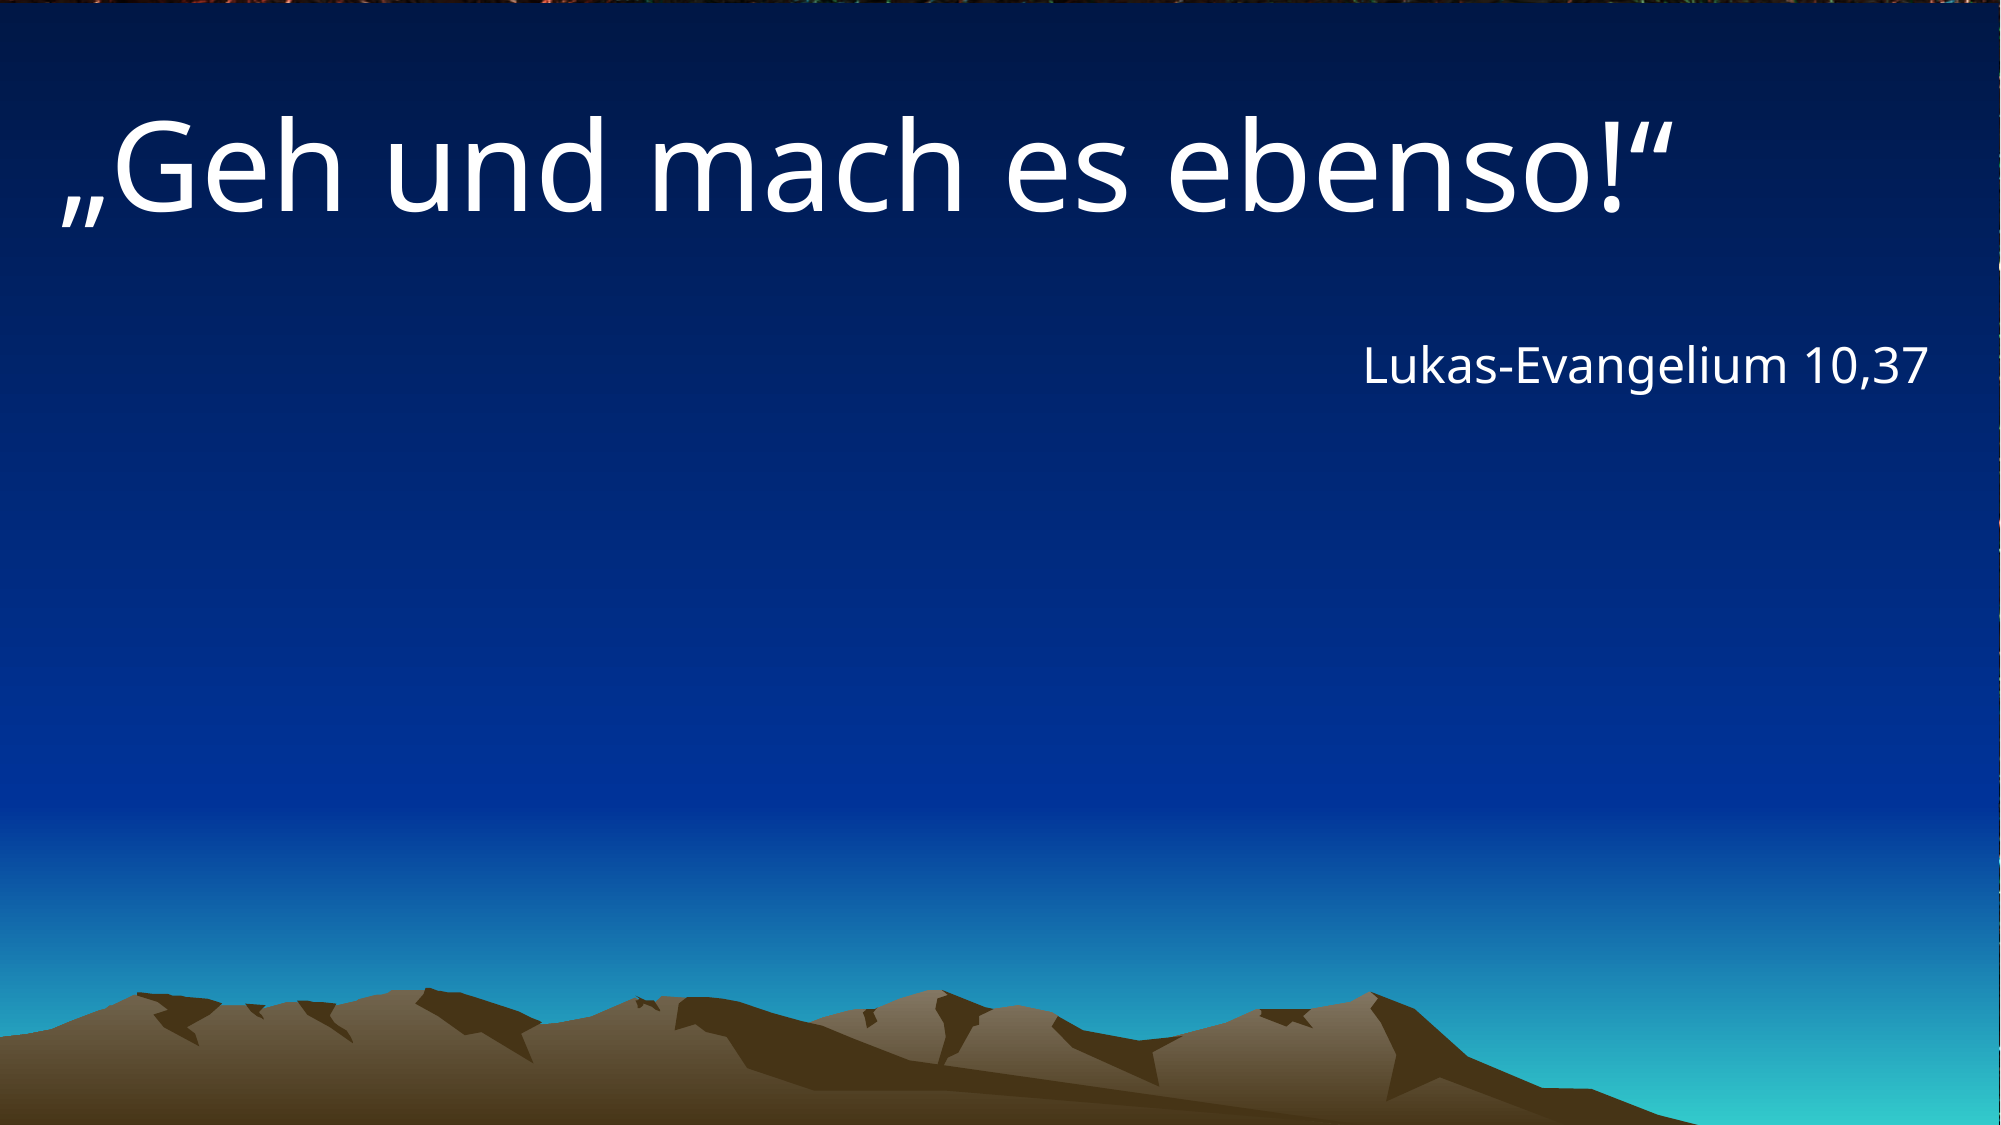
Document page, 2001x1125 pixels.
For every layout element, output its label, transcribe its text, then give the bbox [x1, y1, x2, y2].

title „Geh und mach es ebenso!“ [43, 60, 1922, 263]
picture [0, 0, 2001, 709]
text_box Lukas-Evangelium 10,37 [1094, 326, 1945, 402]
